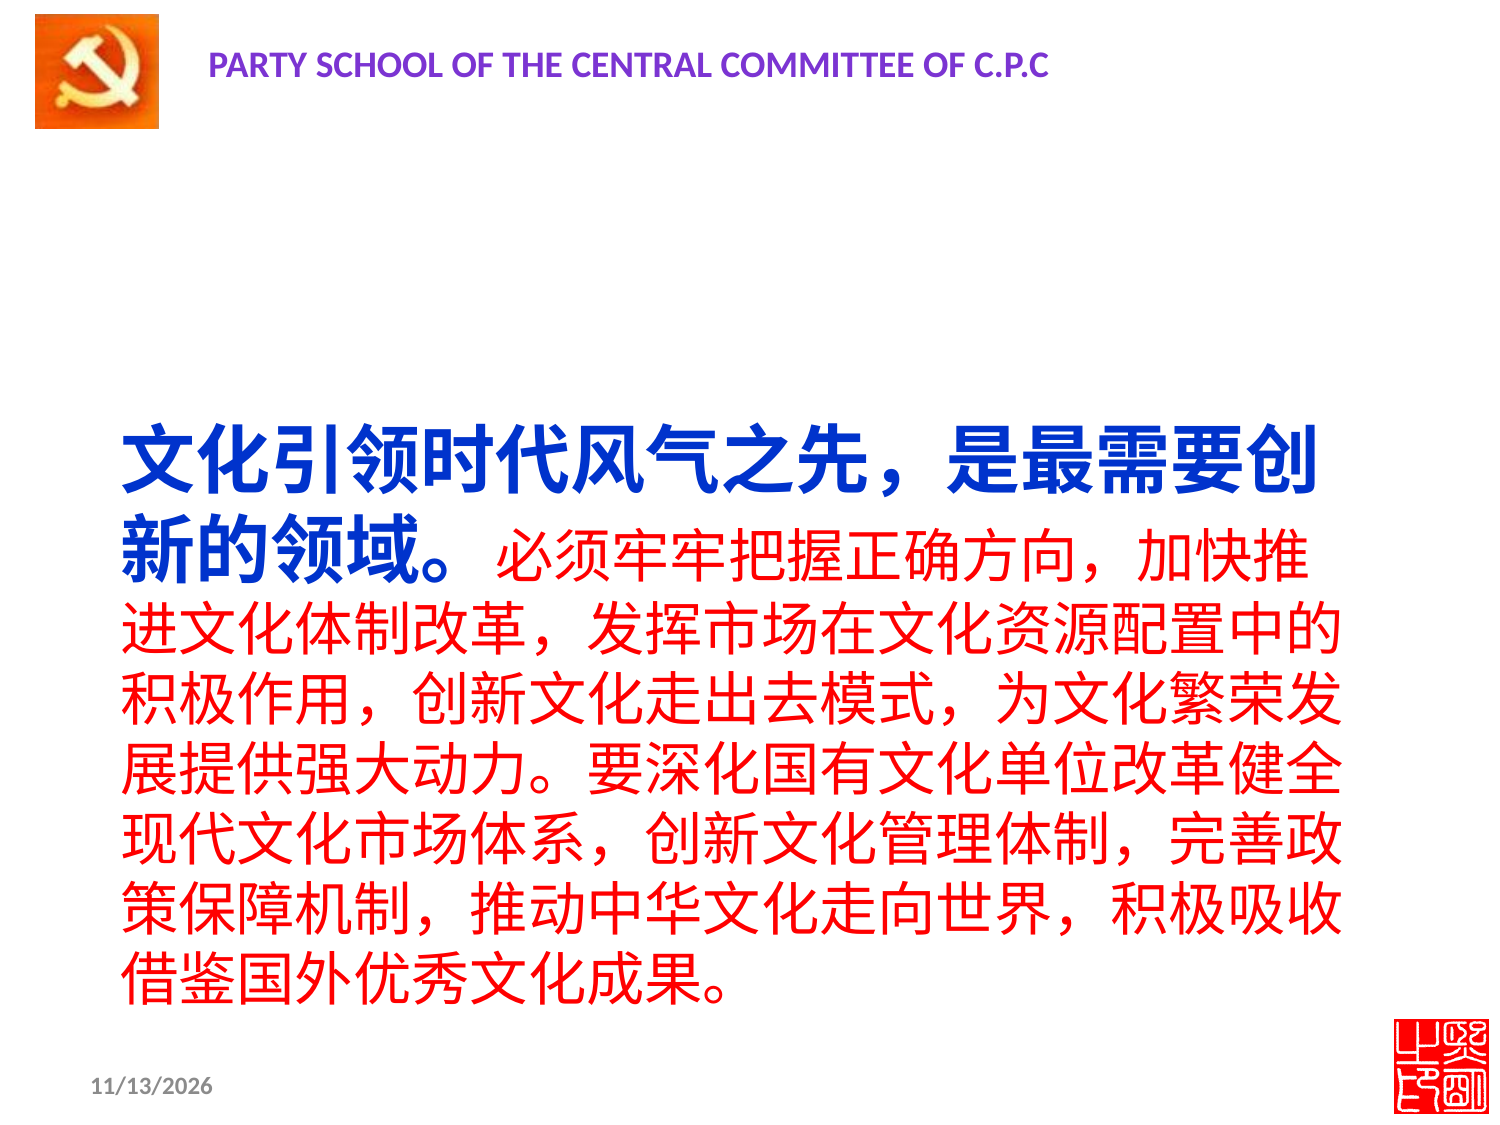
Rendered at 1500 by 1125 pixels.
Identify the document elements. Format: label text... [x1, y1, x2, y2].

picture [35, 14, 159, 129]
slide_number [75, 1054, 235, 1115]
picture [1394, 1019, 1489, 1114]
list 文化引领时代风气之先，是最需要创新的领域。必须牢牢把握正确方向，加快推进文化体制改革，发挥市场在文化资源配置中的积极作用，创新文化走出去模式，为文化繁荣发展提供强大动力。要深化国有文化单位改革健全现代文化市场体系，创新文化管理体制，完善政策保障机制，推动中华文化走向世界，积极吸收借鉴国外优秀文化成果。 [105, 398, 1381, 1020]
